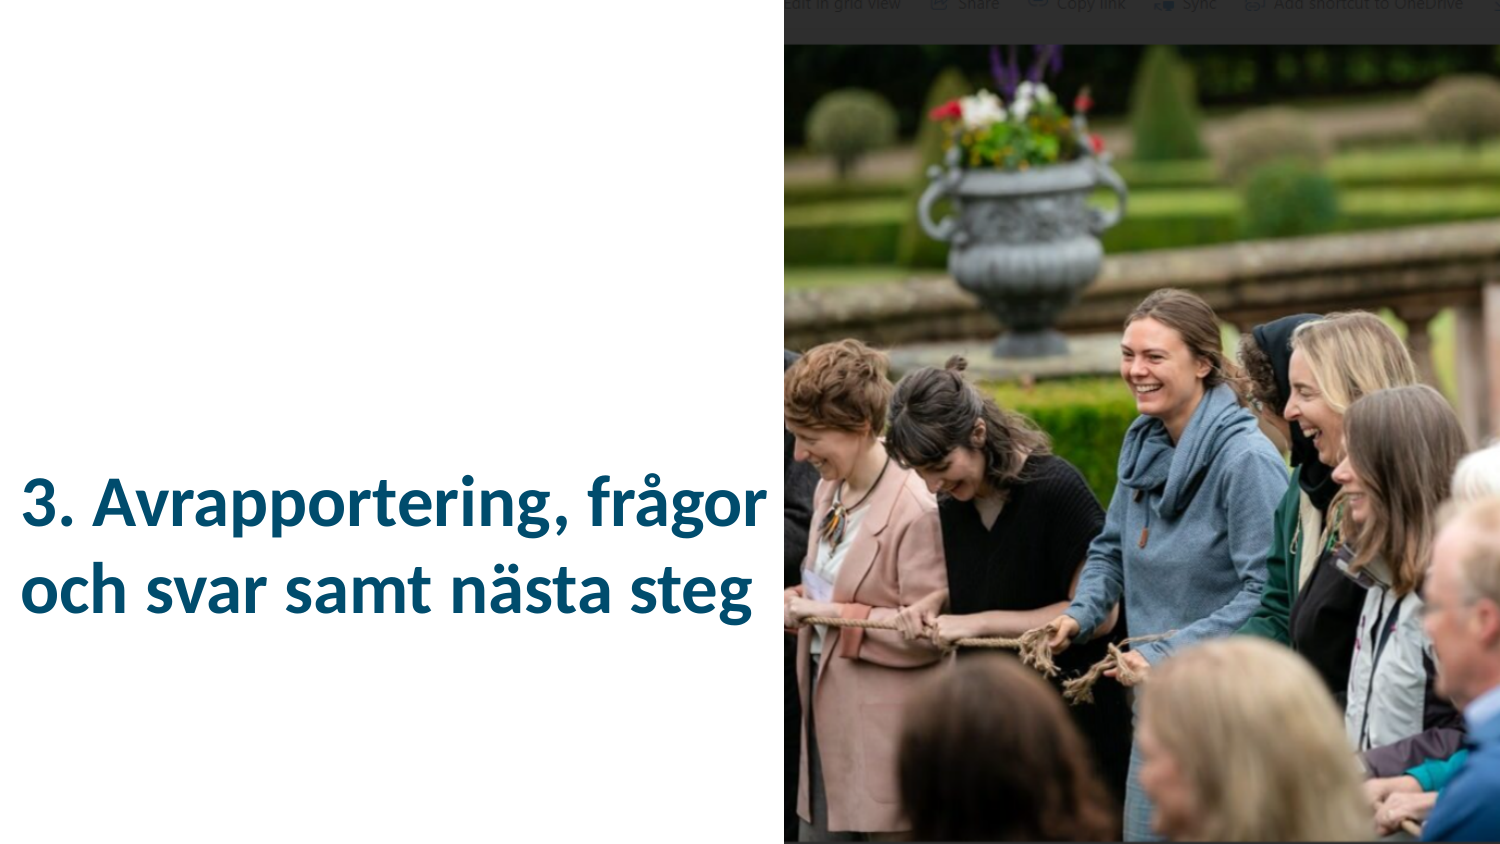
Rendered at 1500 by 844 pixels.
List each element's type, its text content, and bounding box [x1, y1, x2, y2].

text_box 3. Avrapportering, frågor och svar samt nästa steg [20, 452, 779, 629]
picture [784, 0, 1500, 844]
